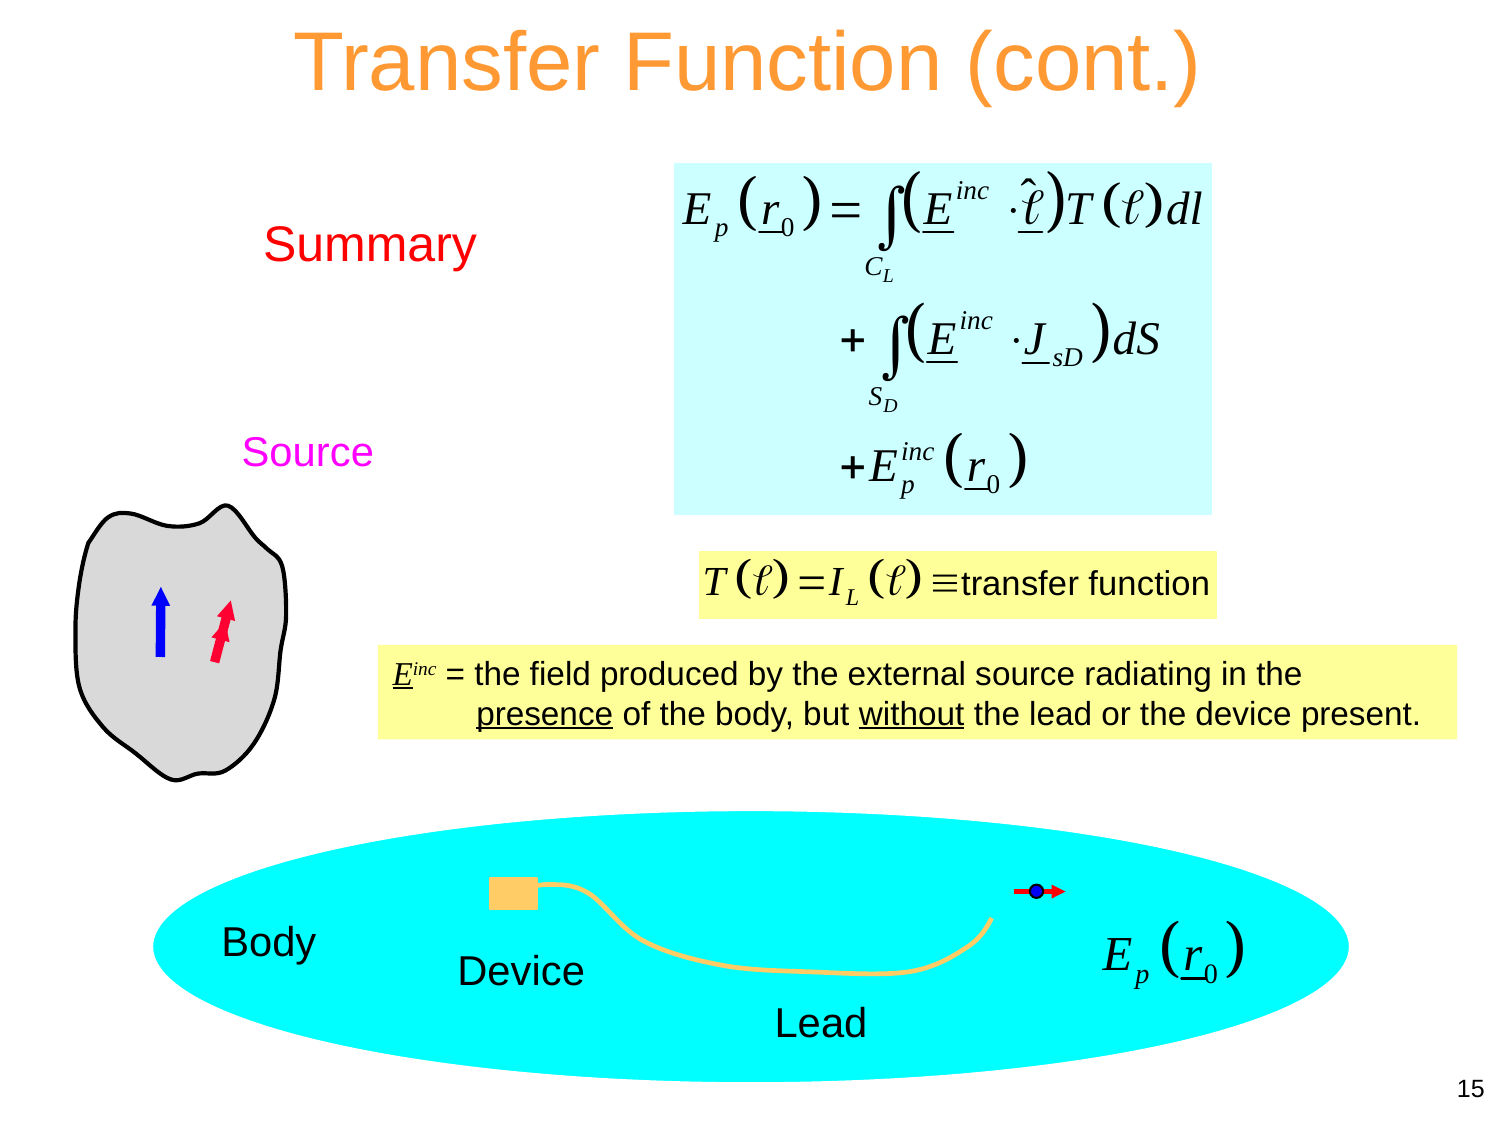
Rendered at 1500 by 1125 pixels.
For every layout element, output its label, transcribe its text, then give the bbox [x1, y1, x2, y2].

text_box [698, 550, 1218, 620]
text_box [673, 162, 1213, 515]
text_box Transfer Function (cont.) [53, 17, 1443, 96]
text_box Source [226, 417, 411, 483]
slide_number 15 [1187, 1050, 1500, 1125]
text_box Summary [212, 203, 528, 279]
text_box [74, 502, 287, 784]
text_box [151, 809, 1351, 1084]
text_box Einc = the field produced by the external source radiating in the presence of the body, but without the lead or the device present. [377, 644, 1458, 740]
